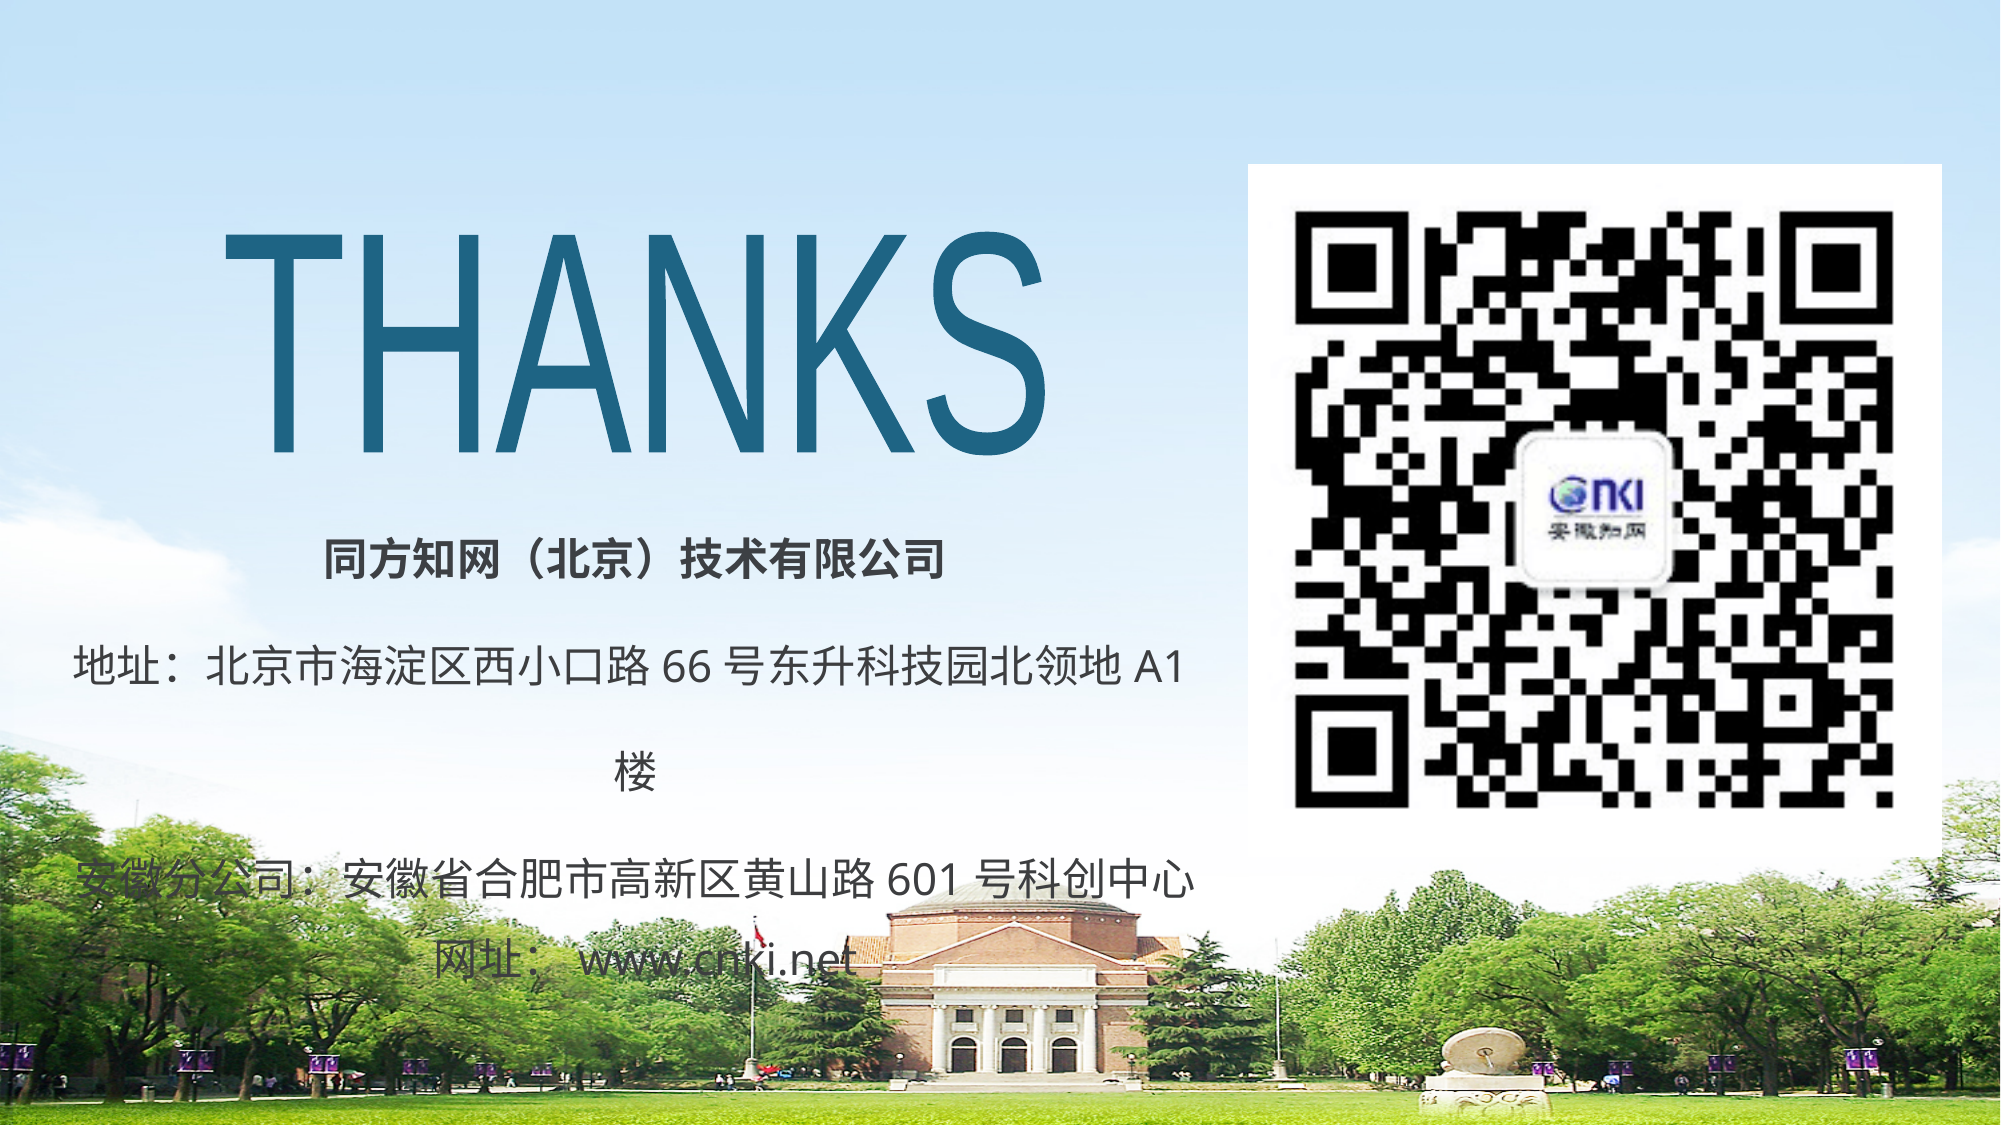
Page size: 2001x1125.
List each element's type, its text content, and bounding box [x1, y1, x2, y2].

text_box 同方知网（北京）技术有限公司 地址：北京市海淀区西小口路66号东升科技园北领地A1楼 安徽分公司：安徽省合肥市高新区黄山路601号科创中心 网址：www.cnki.net [49, 496, 1222, 992]
text_box THANKS [493, 232, 634, 455]
text_box THANKS [224, 233, 344, 454]
text_box THANKS [646, 232, 766, 455]
text_box THANKS [795, 232, 917, 455]
picture [0, 0, 2001, 1125]
text_box THANKS [924, 229, 1047, 458]
text_box THANKS [362, 233, 480, 454]
